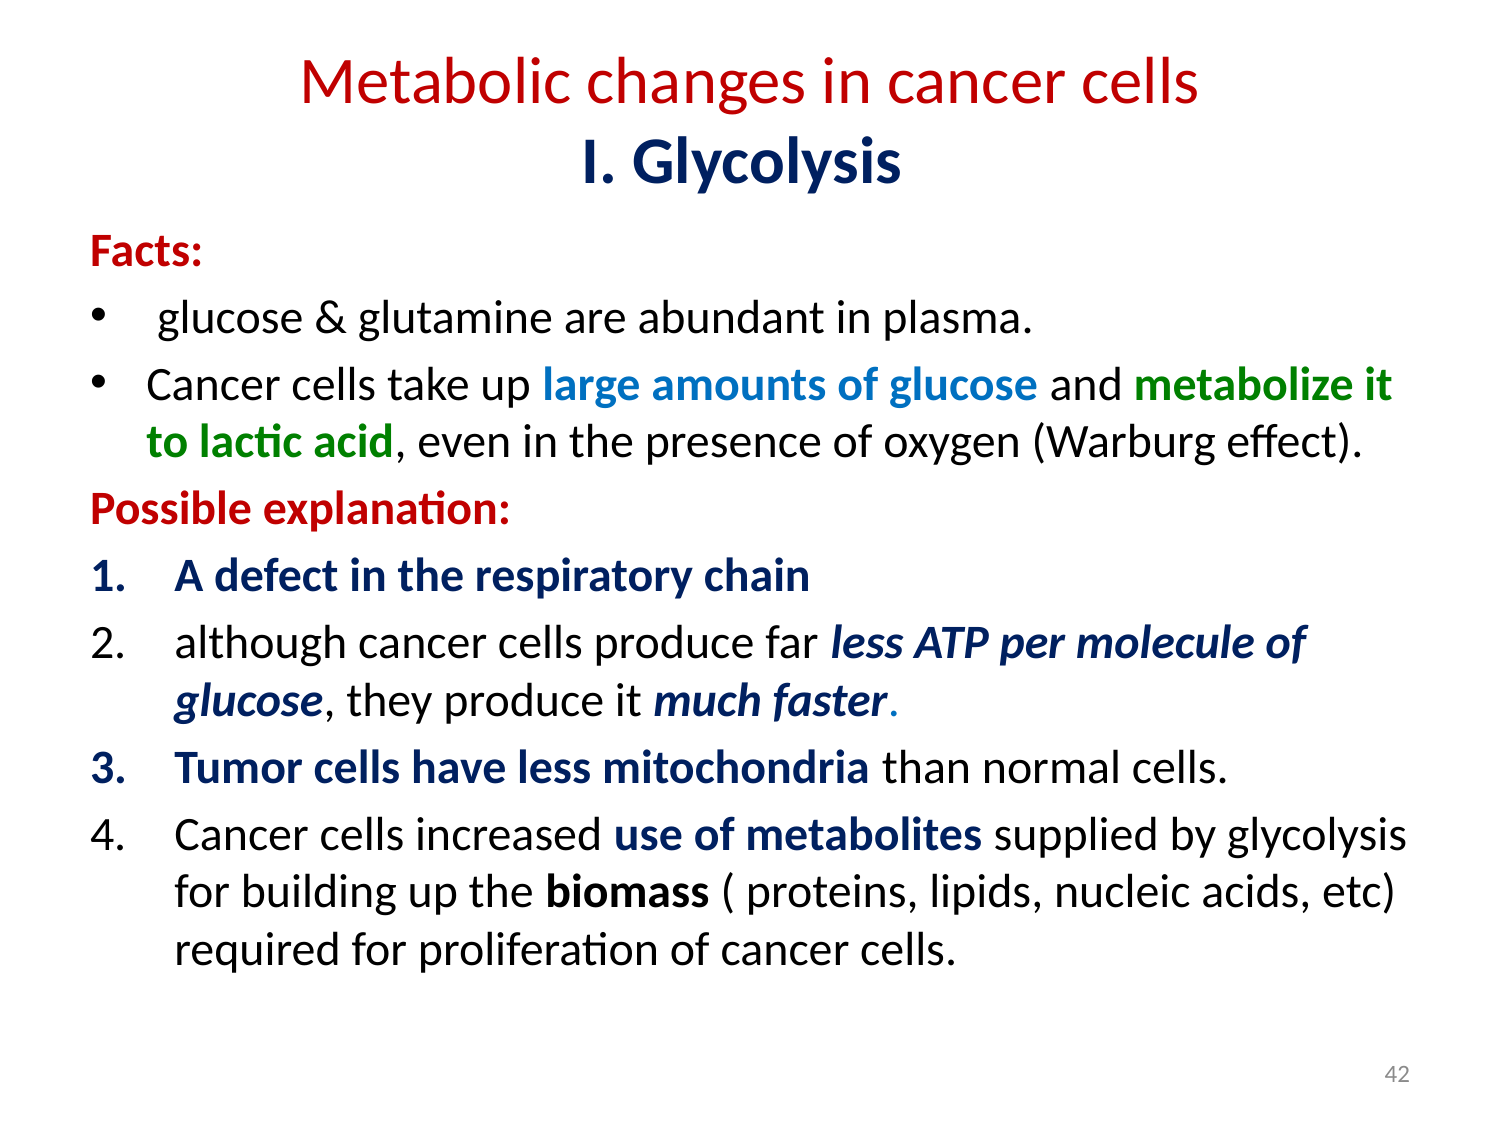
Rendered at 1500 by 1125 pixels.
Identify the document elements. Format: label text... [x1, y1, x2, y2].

list Facts: glucose & glutamine are abundant in plasma. Cancer cells take up large amounts of glucose and metabolize it to lactic acid, even in the presence of oxygen (Warburg effect). Possible explanation: A defect in the respiratory chain although cancer cells produce far less ATP per molecule of glucose, they produce it much faster. Tumor cells have less mitochondria than normal cells. Cancer cells increased use of metabolites supplied by glycolysis for building up the biomass ( proteins, lipids, nucleic acids, etc) required for proliferation of cancer cells. [75, 210, 1425, 954]
slide_number 42 [1074, 1042, 1425, 1103]
title Metabolic changes in cancer cells I. Glycolysis [75, 23, 1425, 210]
